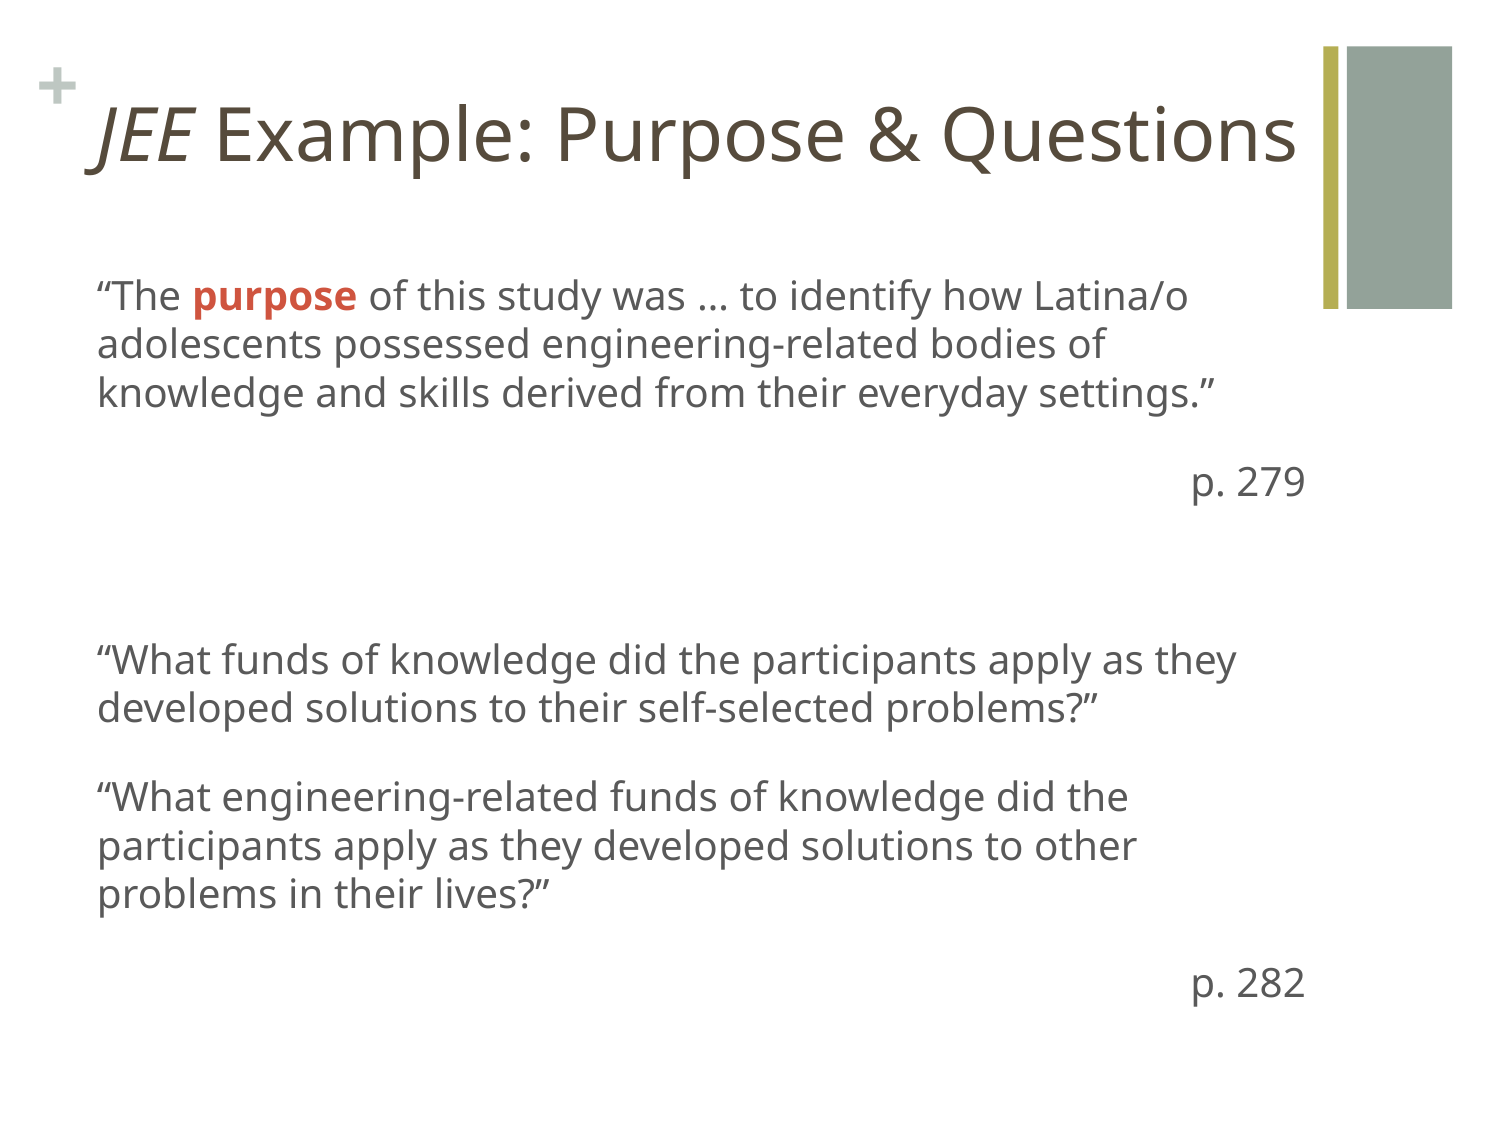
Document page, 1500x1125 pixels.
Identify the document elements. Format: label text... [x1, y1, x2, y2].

title JEE Example: Purpose & Questions [81, 79, 1322, 262]
list “The purpose of this study was … to identify how Latina/o adolescents possessed engineering-related bodies of knowledge and skills derived from their everyday settings.” p. 279 “What funds of knowledge did the participants apply as they developed solutions to their self-selected problems?” “What engineering-related funds of knowledge did the participants apply as they developed solutions to other problems in their lives?” p. 282 [81, 262, 1322, 1021]
